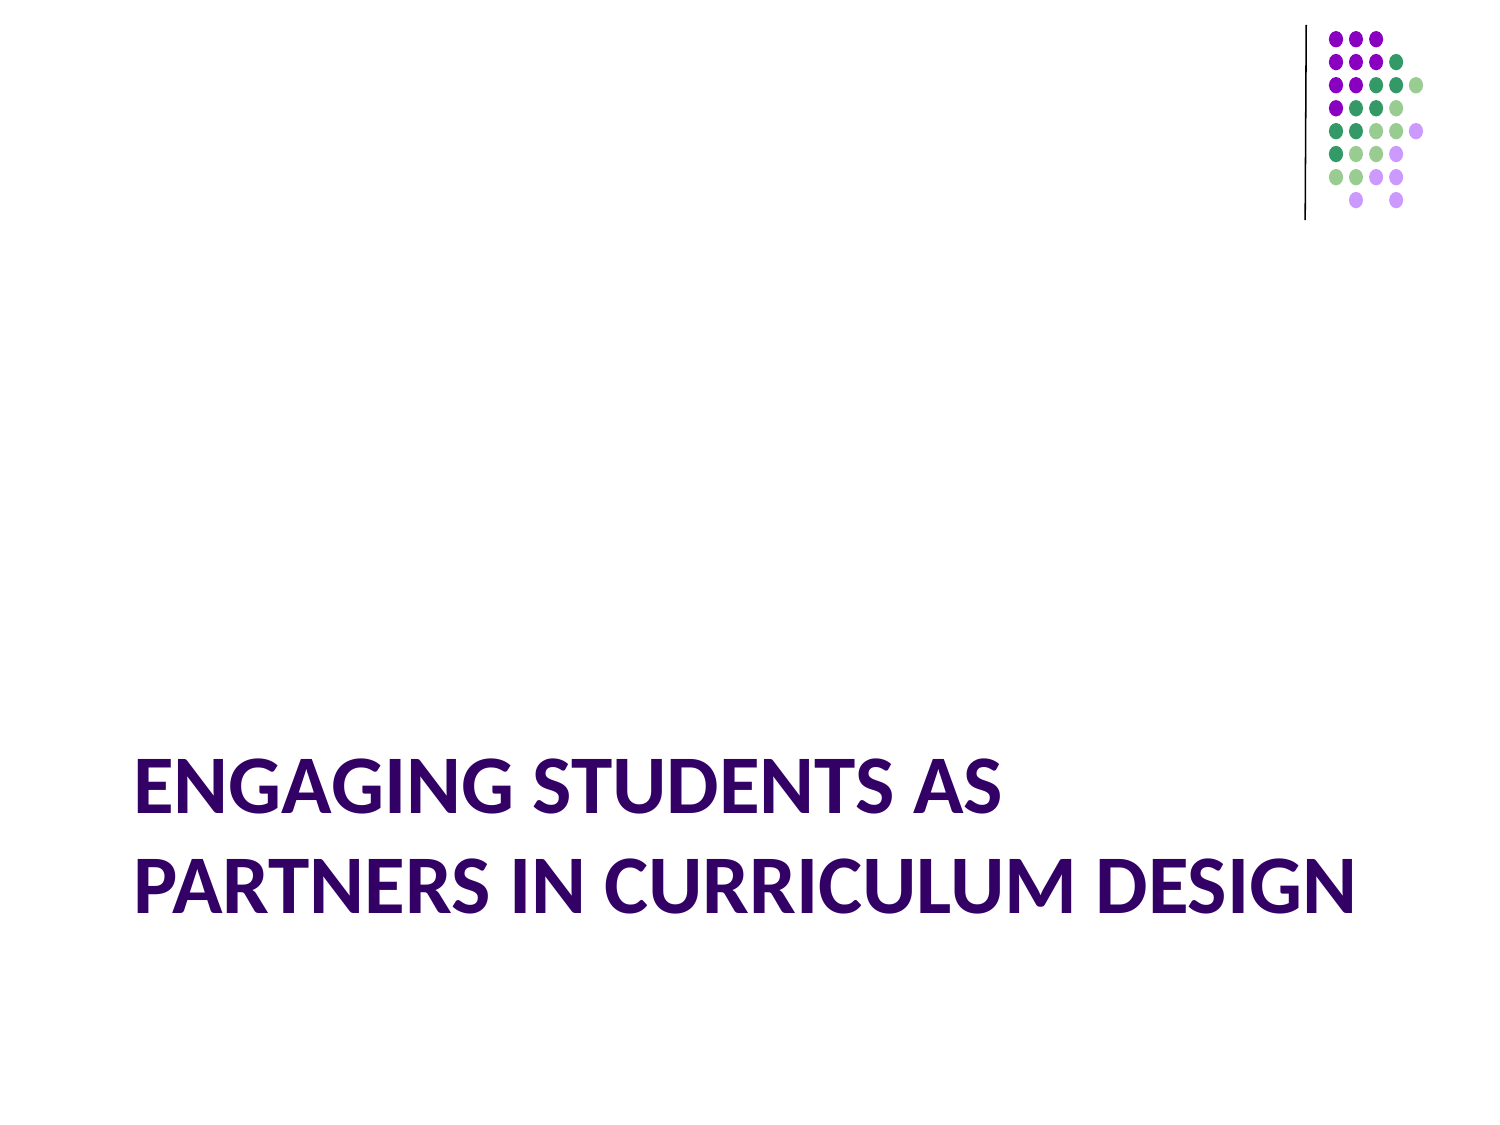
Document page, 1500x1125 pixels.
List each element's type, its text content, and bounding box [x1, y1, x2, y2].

title Engaging students as partners in curriculum design [118, 722, 1394, 947]
